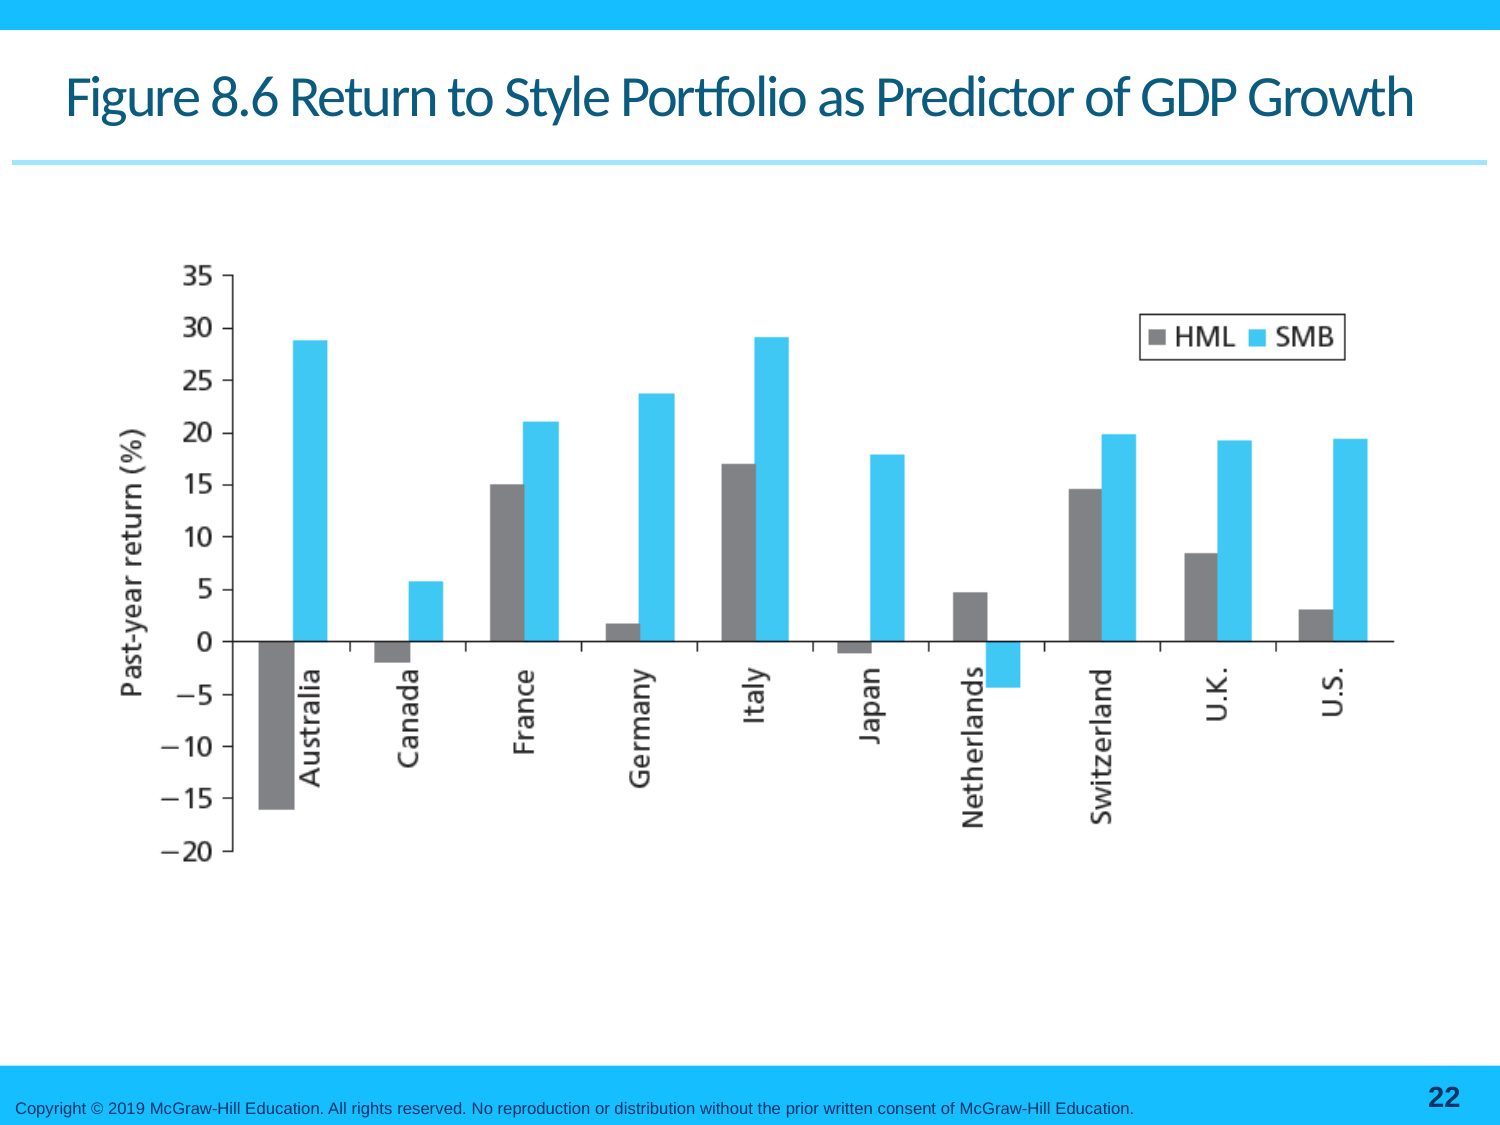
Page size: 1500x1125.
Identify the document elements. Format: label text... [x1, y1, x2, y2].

picture [104, 256, 1396, 869]
title Figure 8.6 Return to Style Portfolio as Predictor of GDP Growth [50, 24, 1453, 163]
